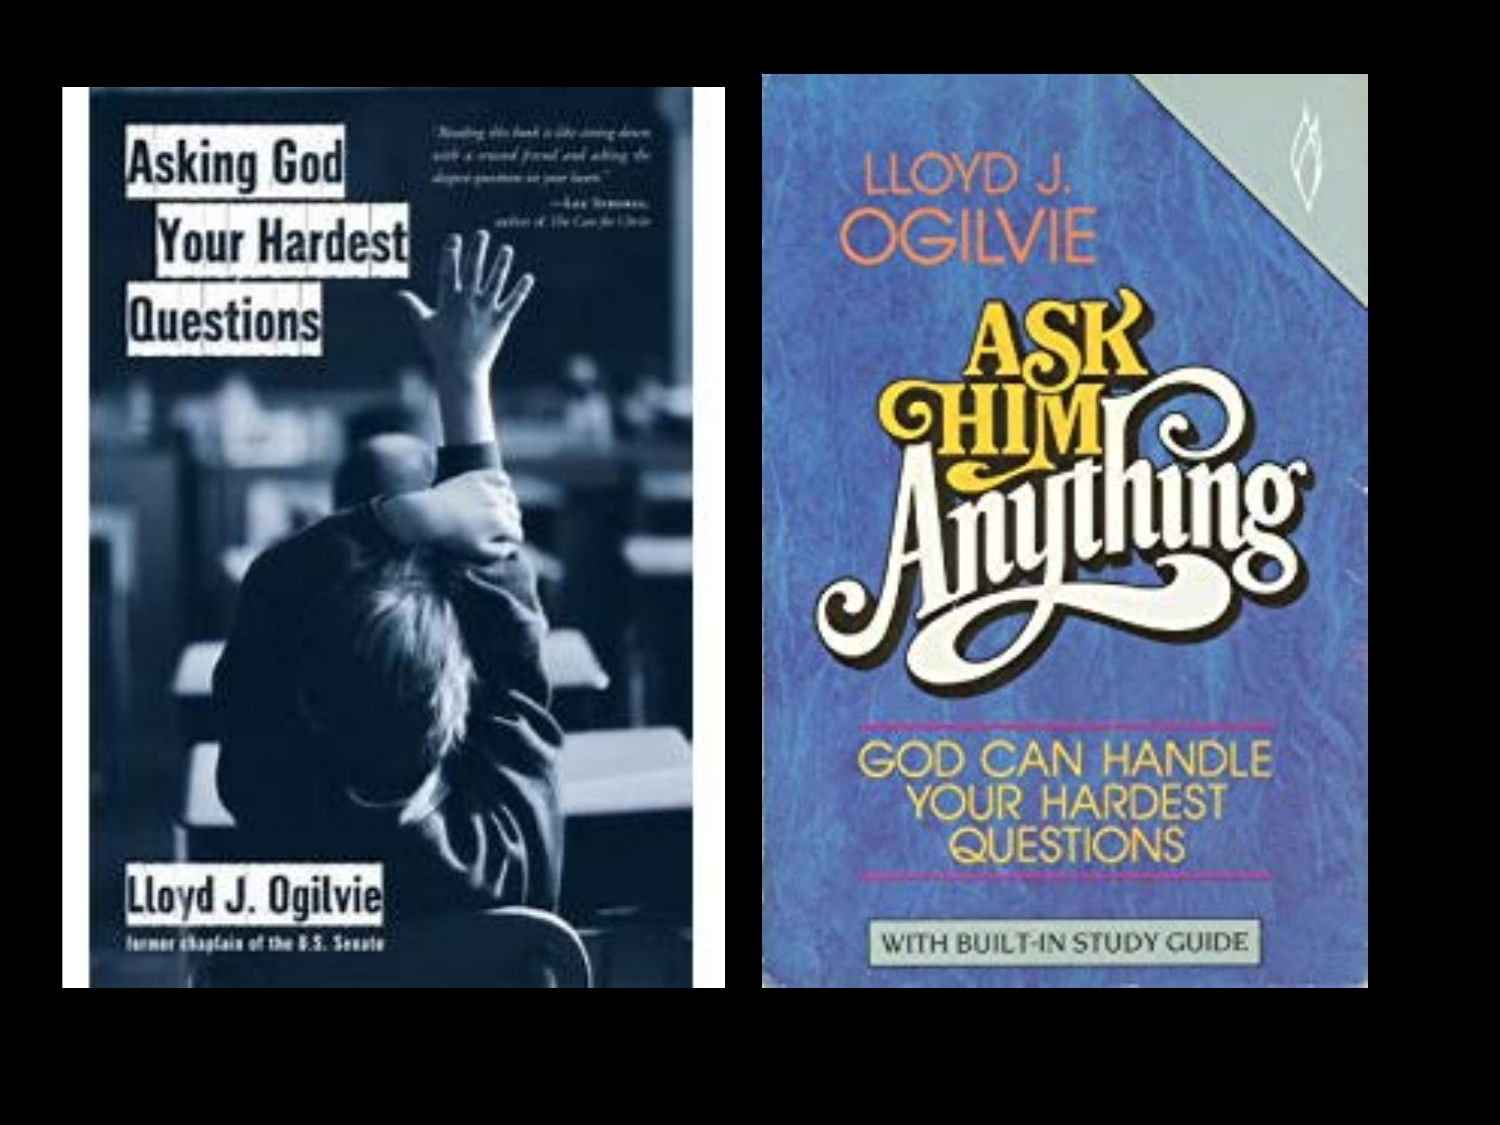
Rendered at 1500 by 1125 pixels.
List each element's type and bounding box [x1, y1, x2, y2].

picture [62, 87, 726, 988]
picture [762, 74, 1368, 988]
